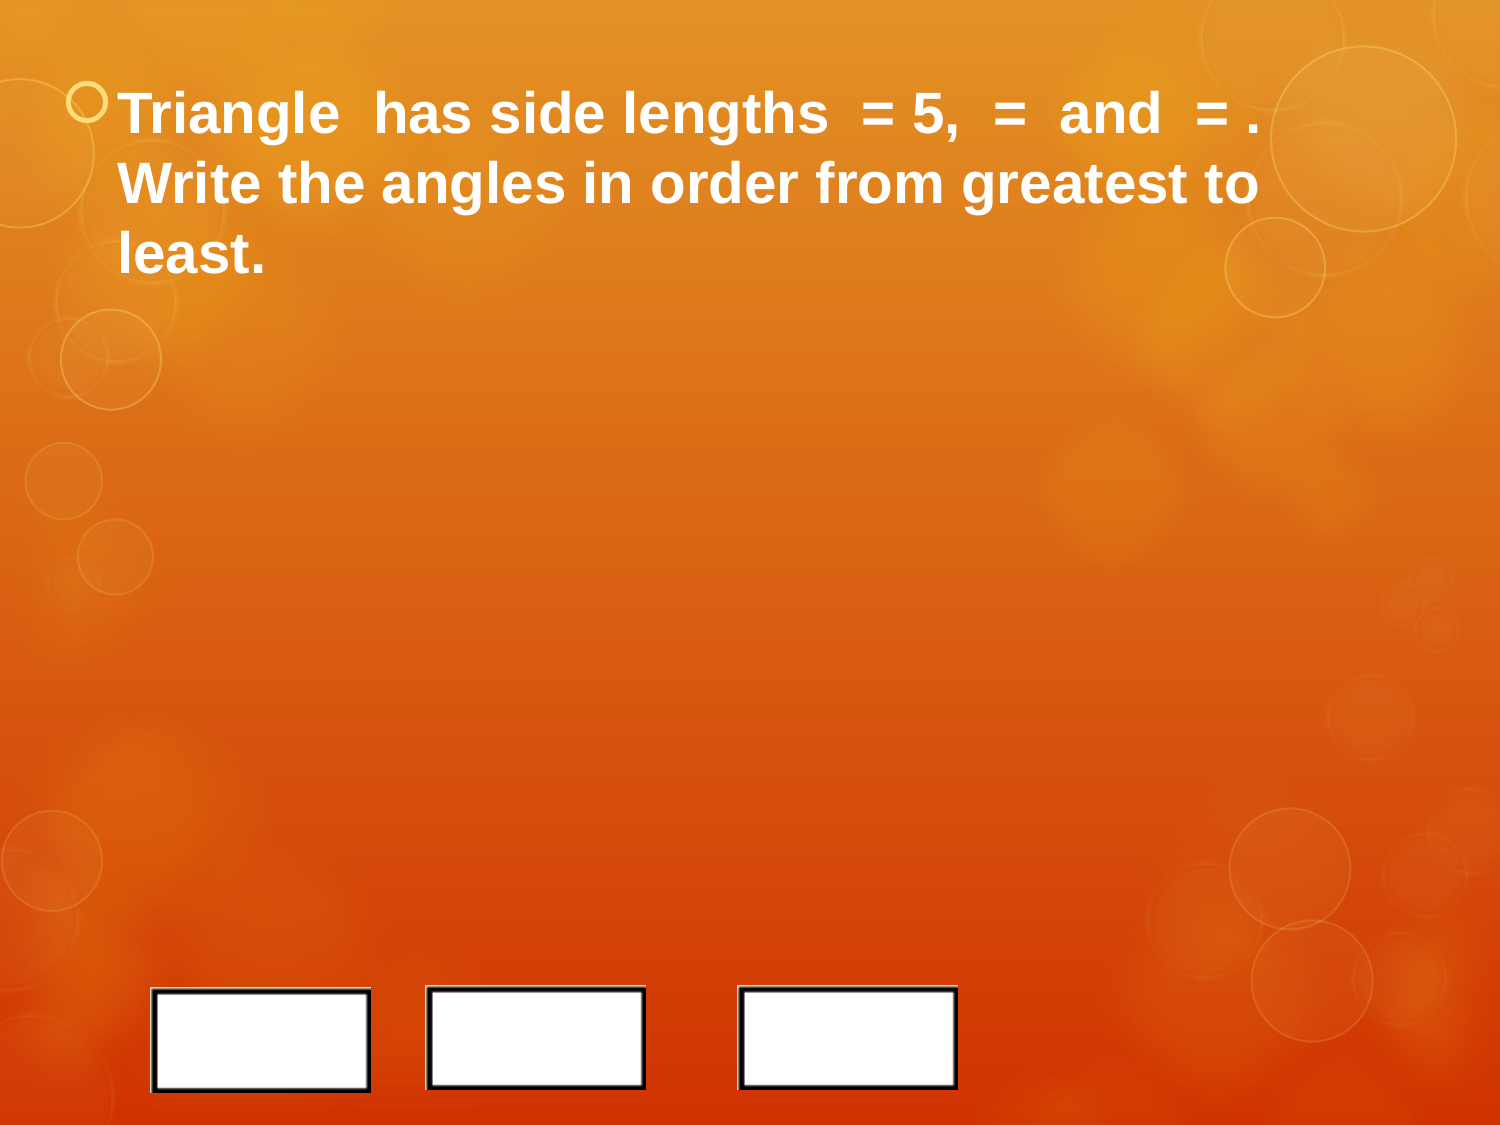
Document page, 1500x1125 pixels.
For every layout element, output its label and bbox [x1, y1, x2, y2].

picture [424, 984, 646, 1091]
picture [149, 986, 371, 1093]
picture [736, 984, 959, 1091]
